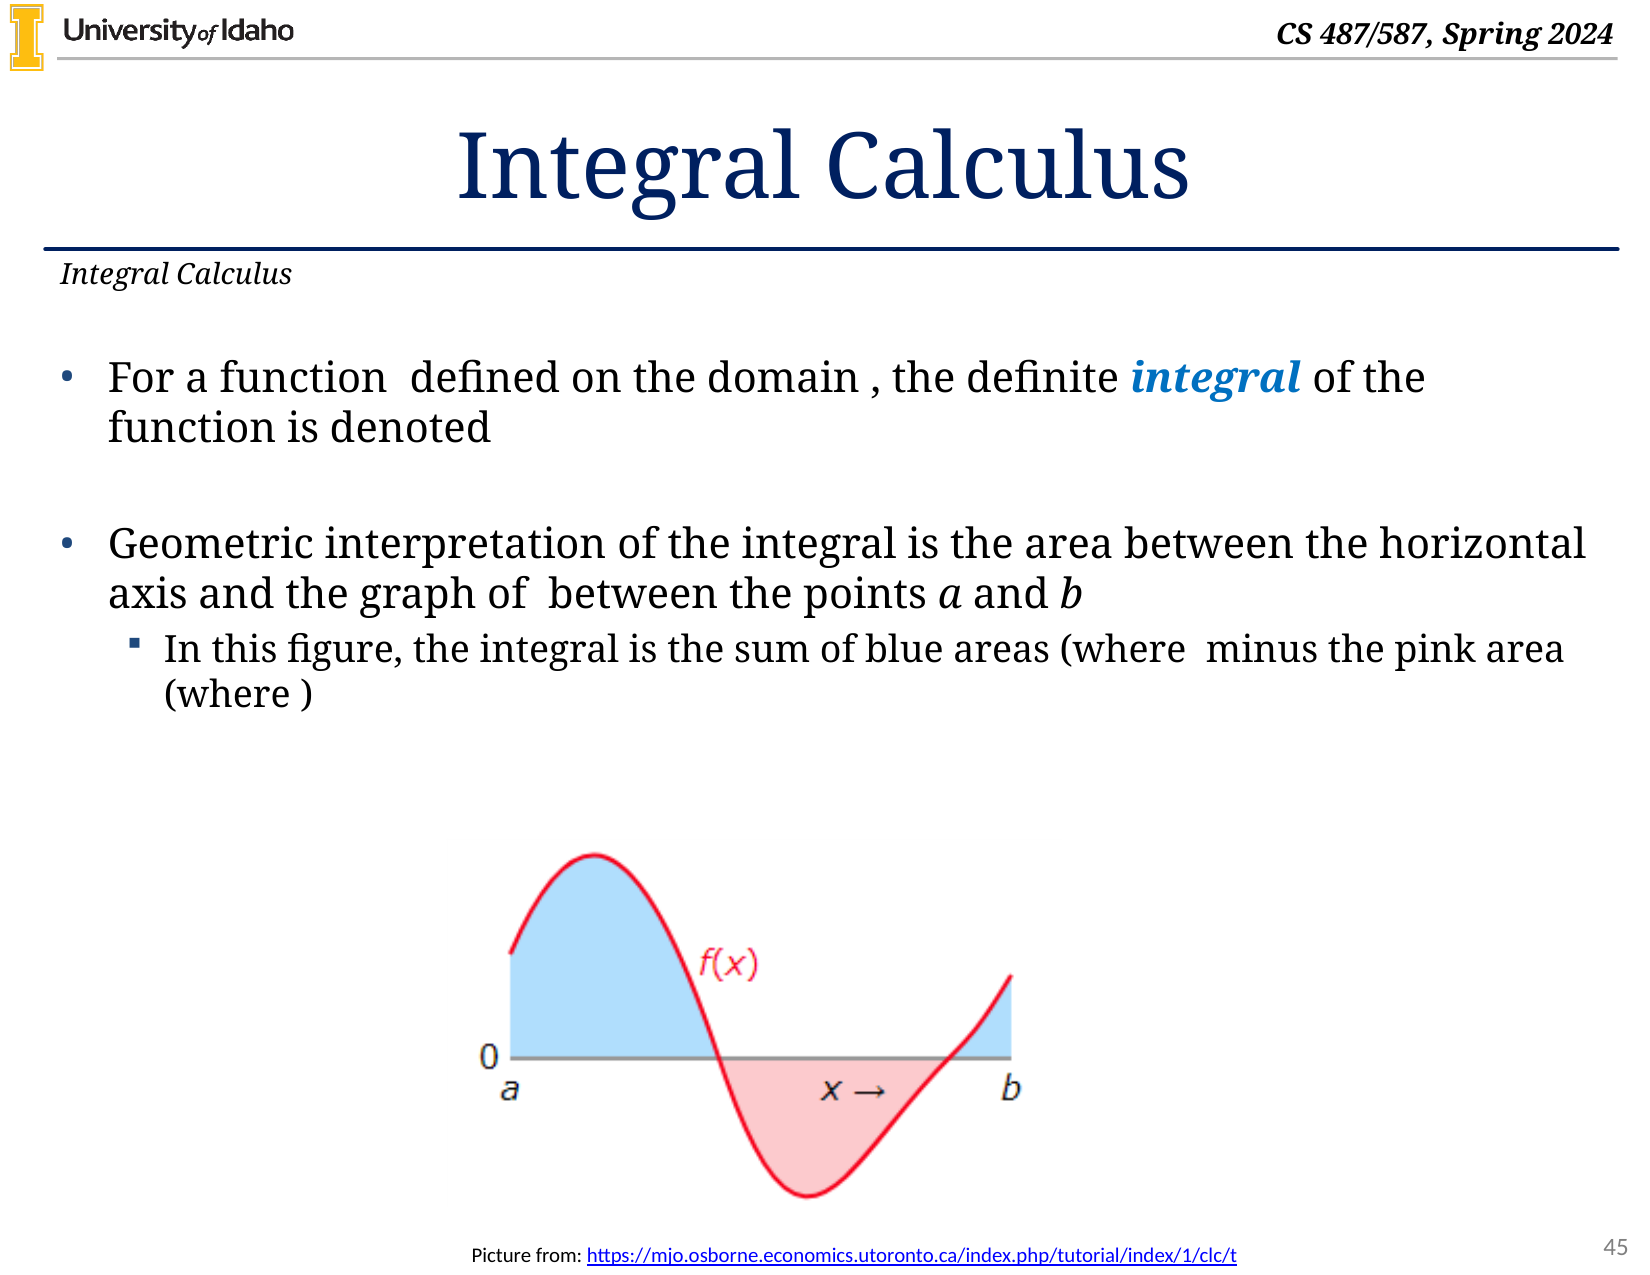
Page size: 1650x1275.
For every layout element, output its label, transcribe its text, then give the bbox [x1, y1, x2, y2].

picture [57, 2, 294, 52]
title Integral Calculus [0, 75, 1650, 248]
list Integral Calculus [45, 247, 1062, 306]
picture [446, 838, 1062, 1208]
text_box Picture from: https://mjo.osborne.economics.utoronto.ca/index.php/tutorial/index/1/clc/t [139, 1234, 1570, 1275]
picture [9, 4, 48, 71]
